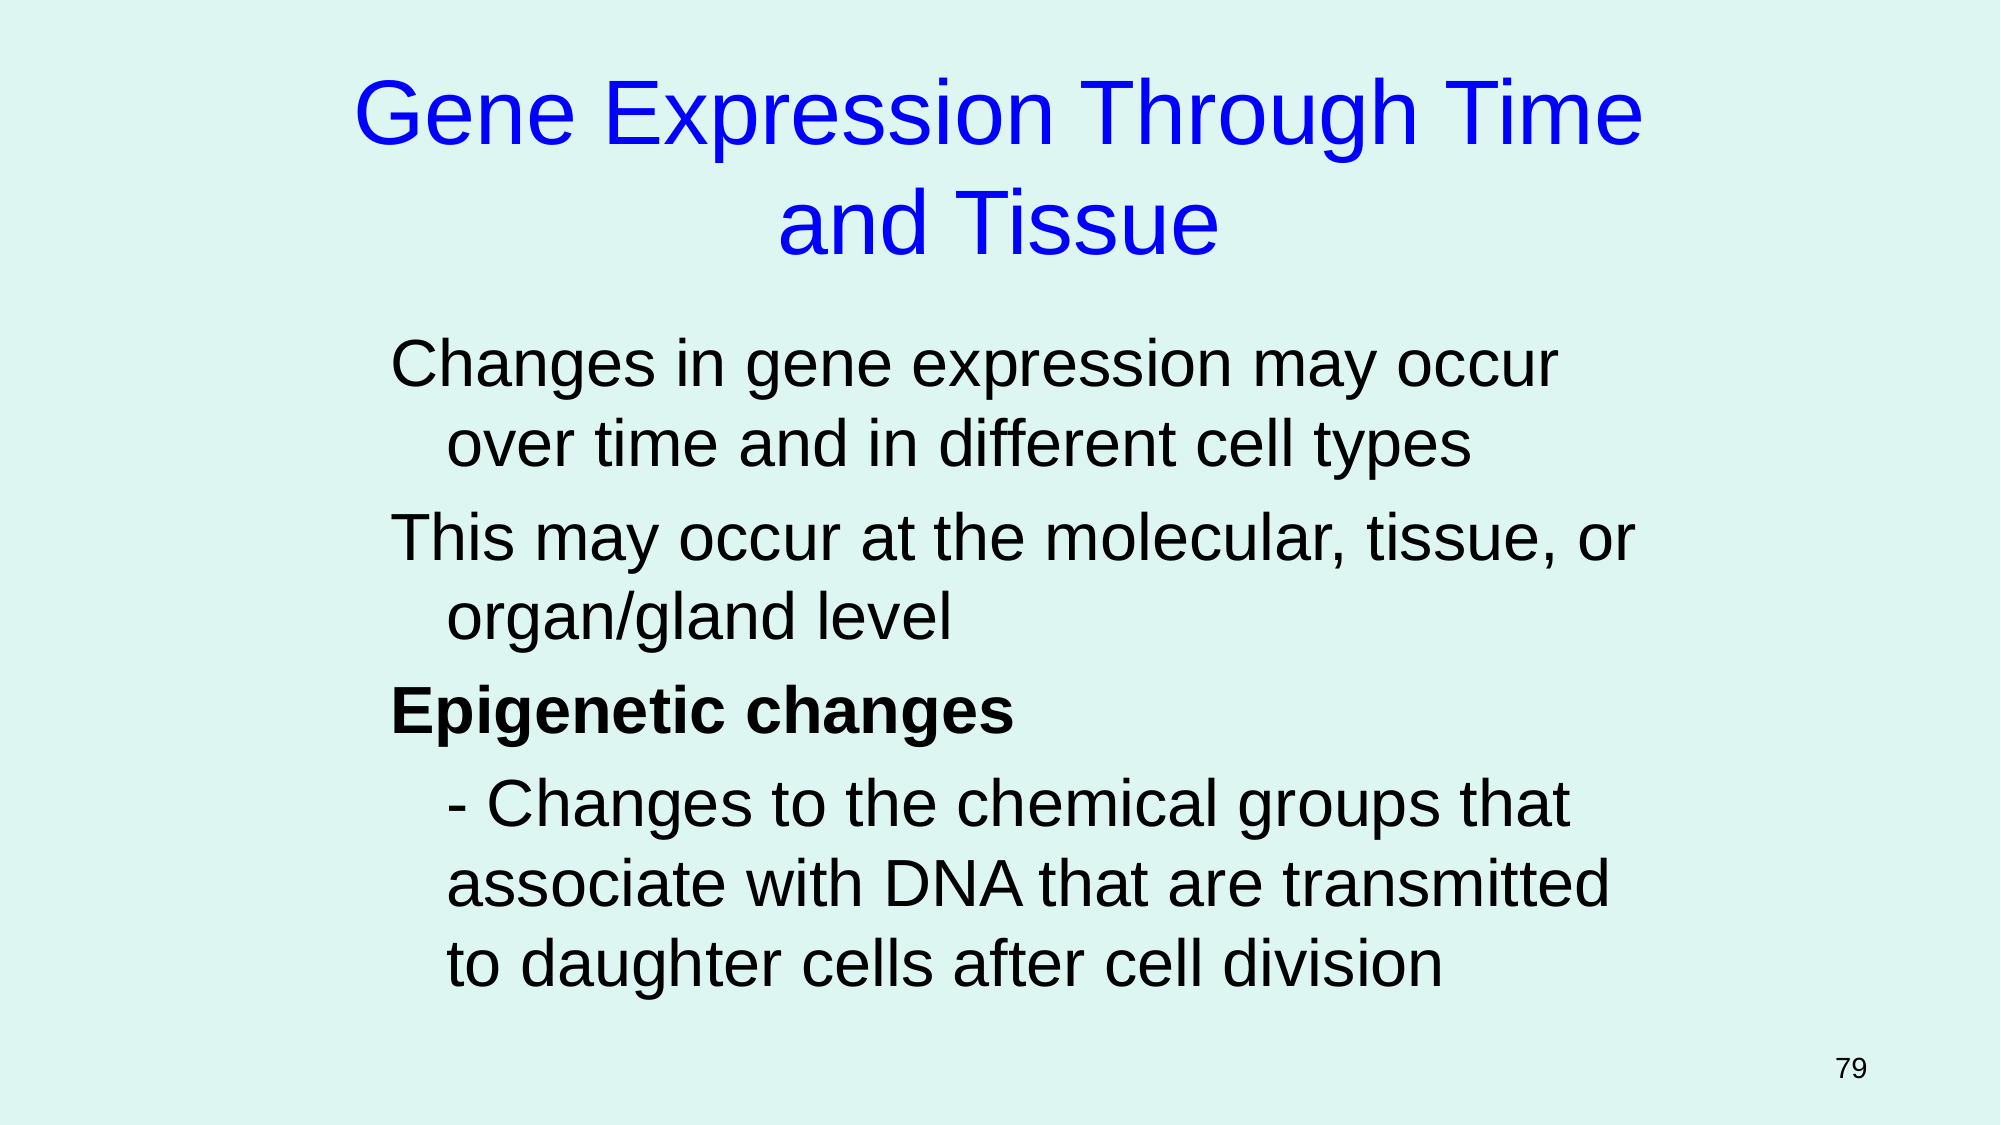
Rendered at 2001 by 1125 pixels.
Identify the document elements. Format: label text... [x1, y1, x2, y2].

list Changes in gene expression may occur over time and in different cell types This may occur at the molecular, tissue, or organ/gland level Epigenetic changes - Changes to the chemical groups that associate with DNA that are transmitted to daughter cells after cell division [375, 312, 1675, 1075]
title Gene Expression Through Time and Tissue [324, 37, 1675, 288]
